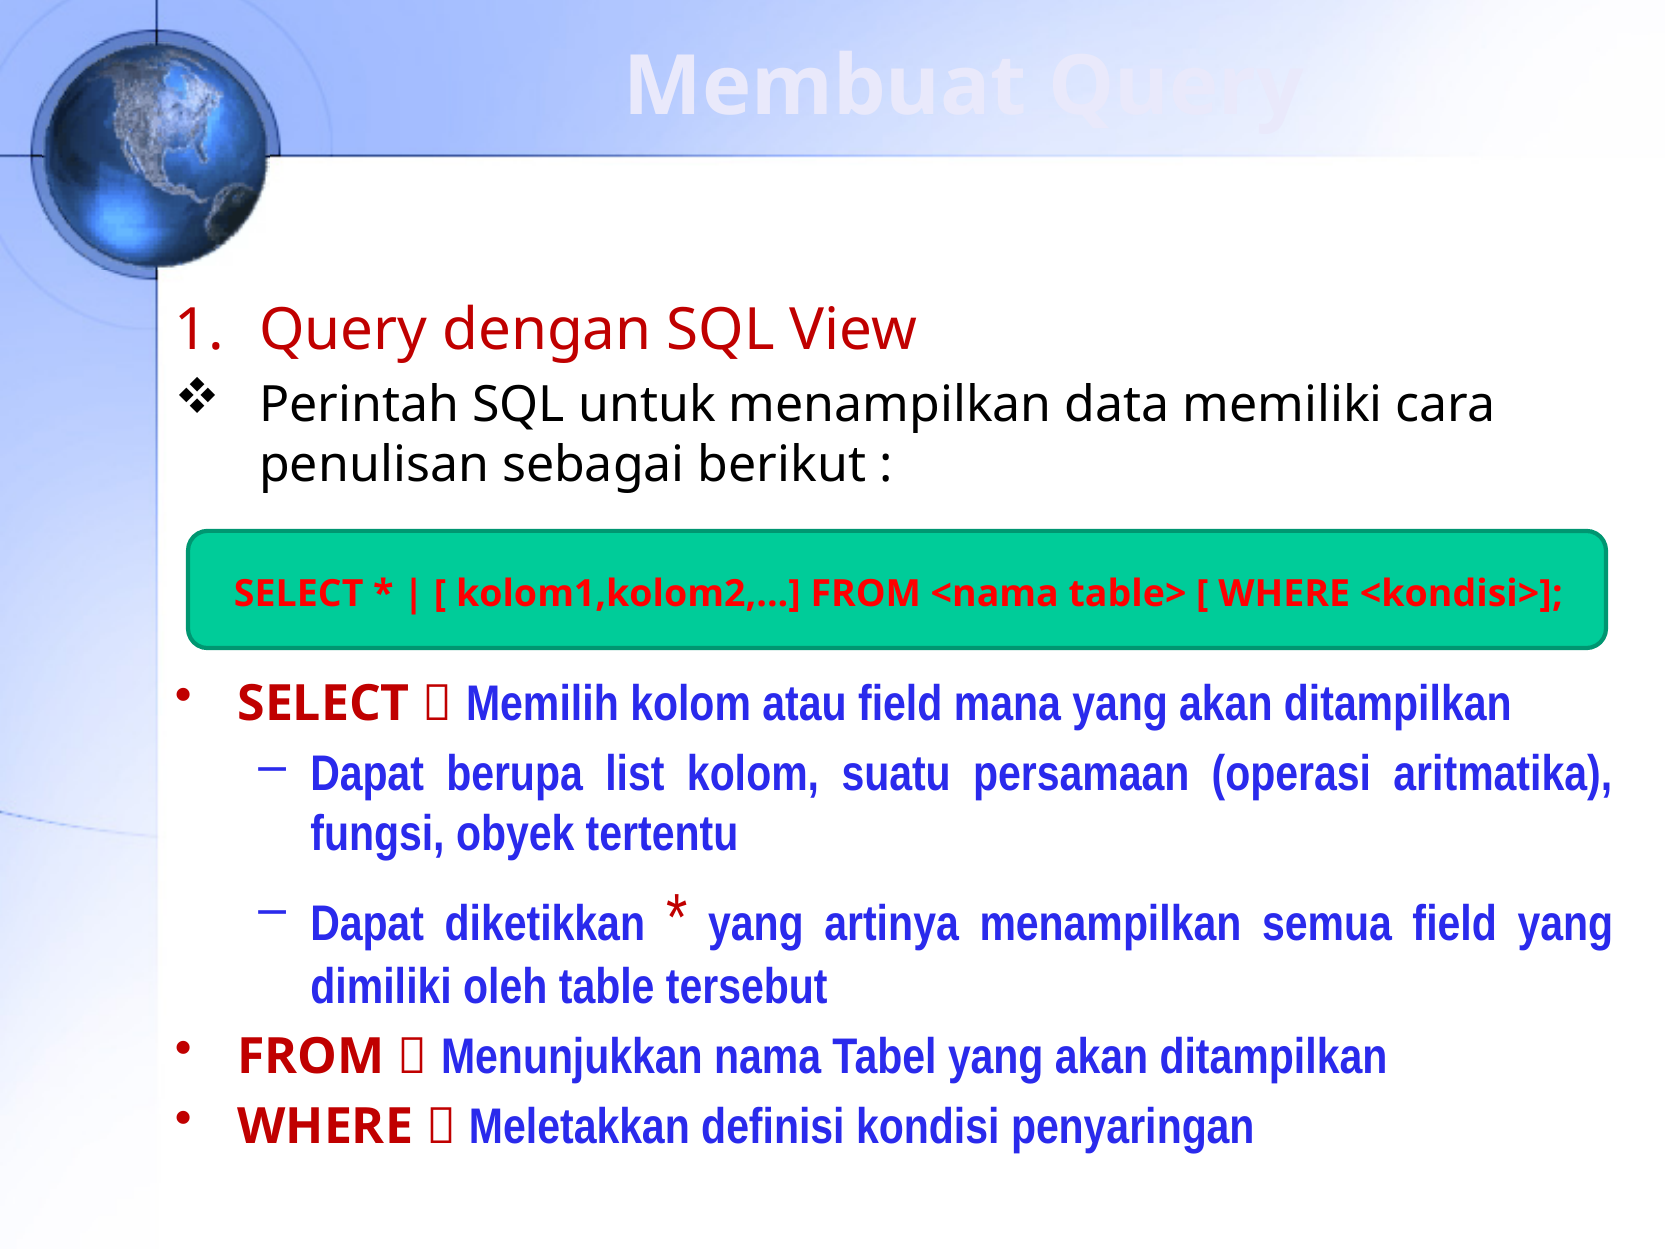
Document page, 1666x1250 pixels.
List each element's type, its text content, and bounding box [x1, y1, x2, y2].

title Membuat Query [262, 0, 1666, 163]
picture [0, 0, 1666, 1249]
list Query dengan SQL View Perintah SQL untuk menampilkan data memiliki cara penulisan sebagai berikut : SELECT * | [ kolom1,kolom2,...] FROM <nama table> [ WHERE <kondisi>]; SELECT  Memilih kolom atau field mana yang akan ditampilkan Dapat berupa list kolom, suatu persamaan (operasi aritmatika), fungsi, obyek tertentu Dapat diketikkan * yang artinya menampilkan semua field yang dimiliki oleh table tersebut FROM  Menunjukkan nama Tabel yang akan ditampilkan WHERE  Meletakkan definisi kondisi penyaringan [158, 282, 1631, 1200]
